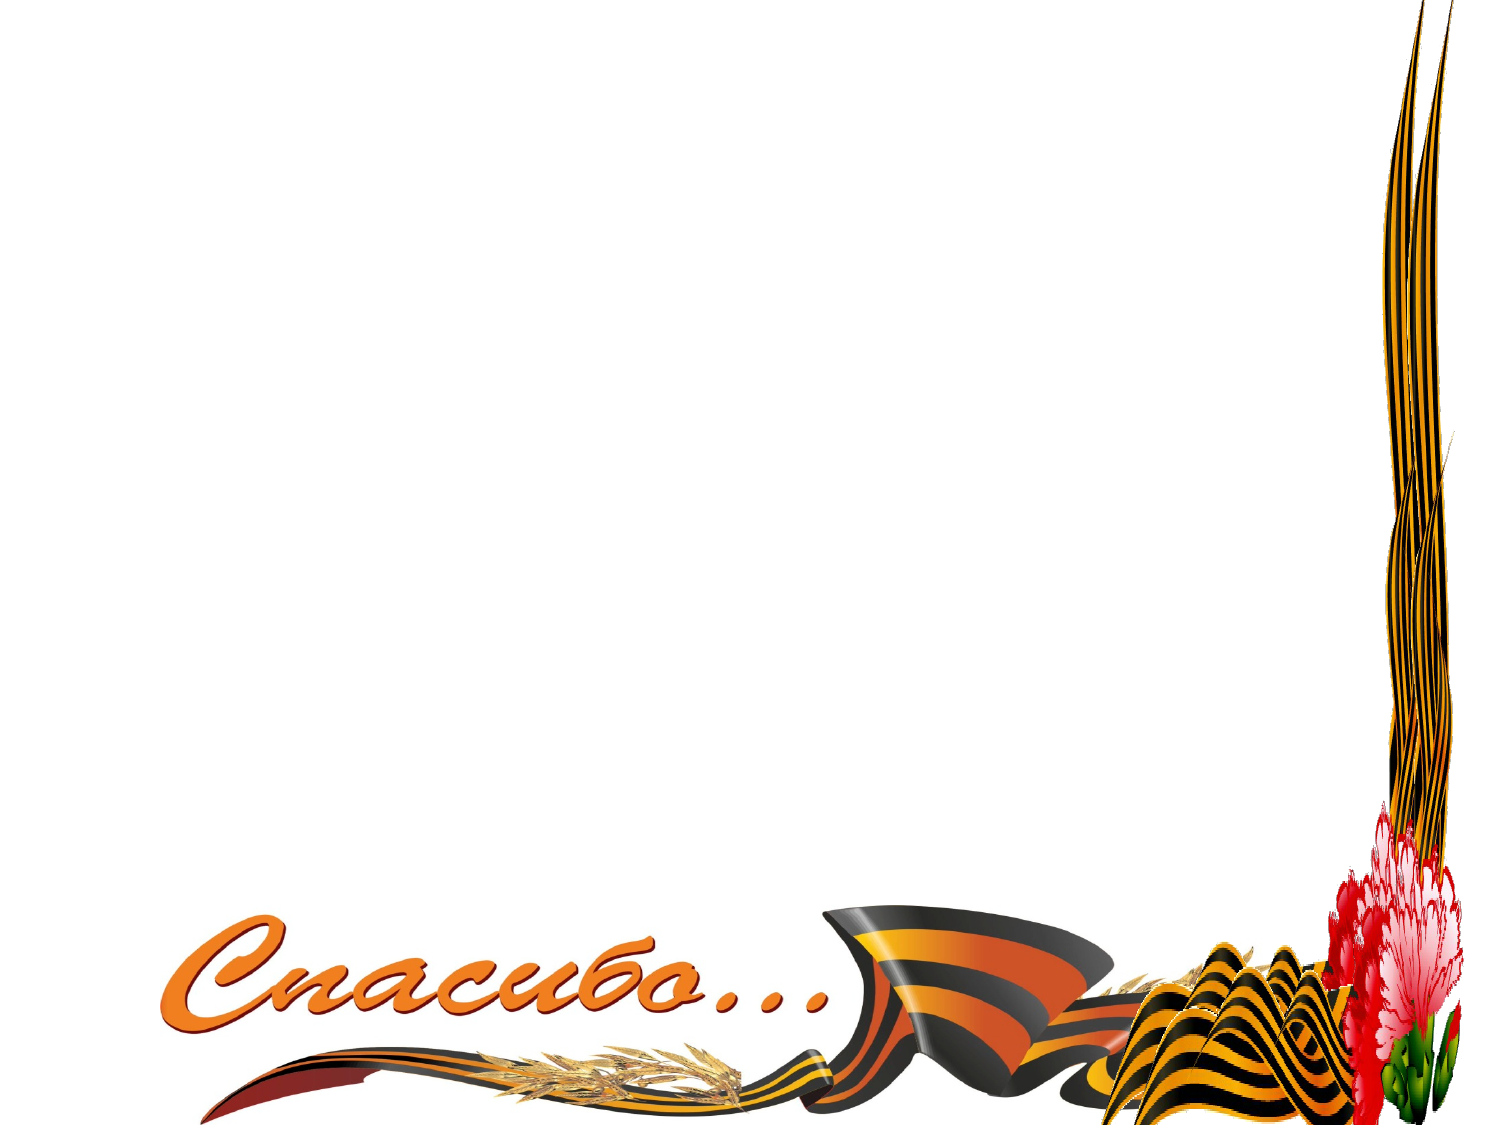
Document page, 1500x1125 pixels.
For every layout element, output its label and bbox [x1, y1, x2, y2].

picture [160, 0, 1500, 1125]
